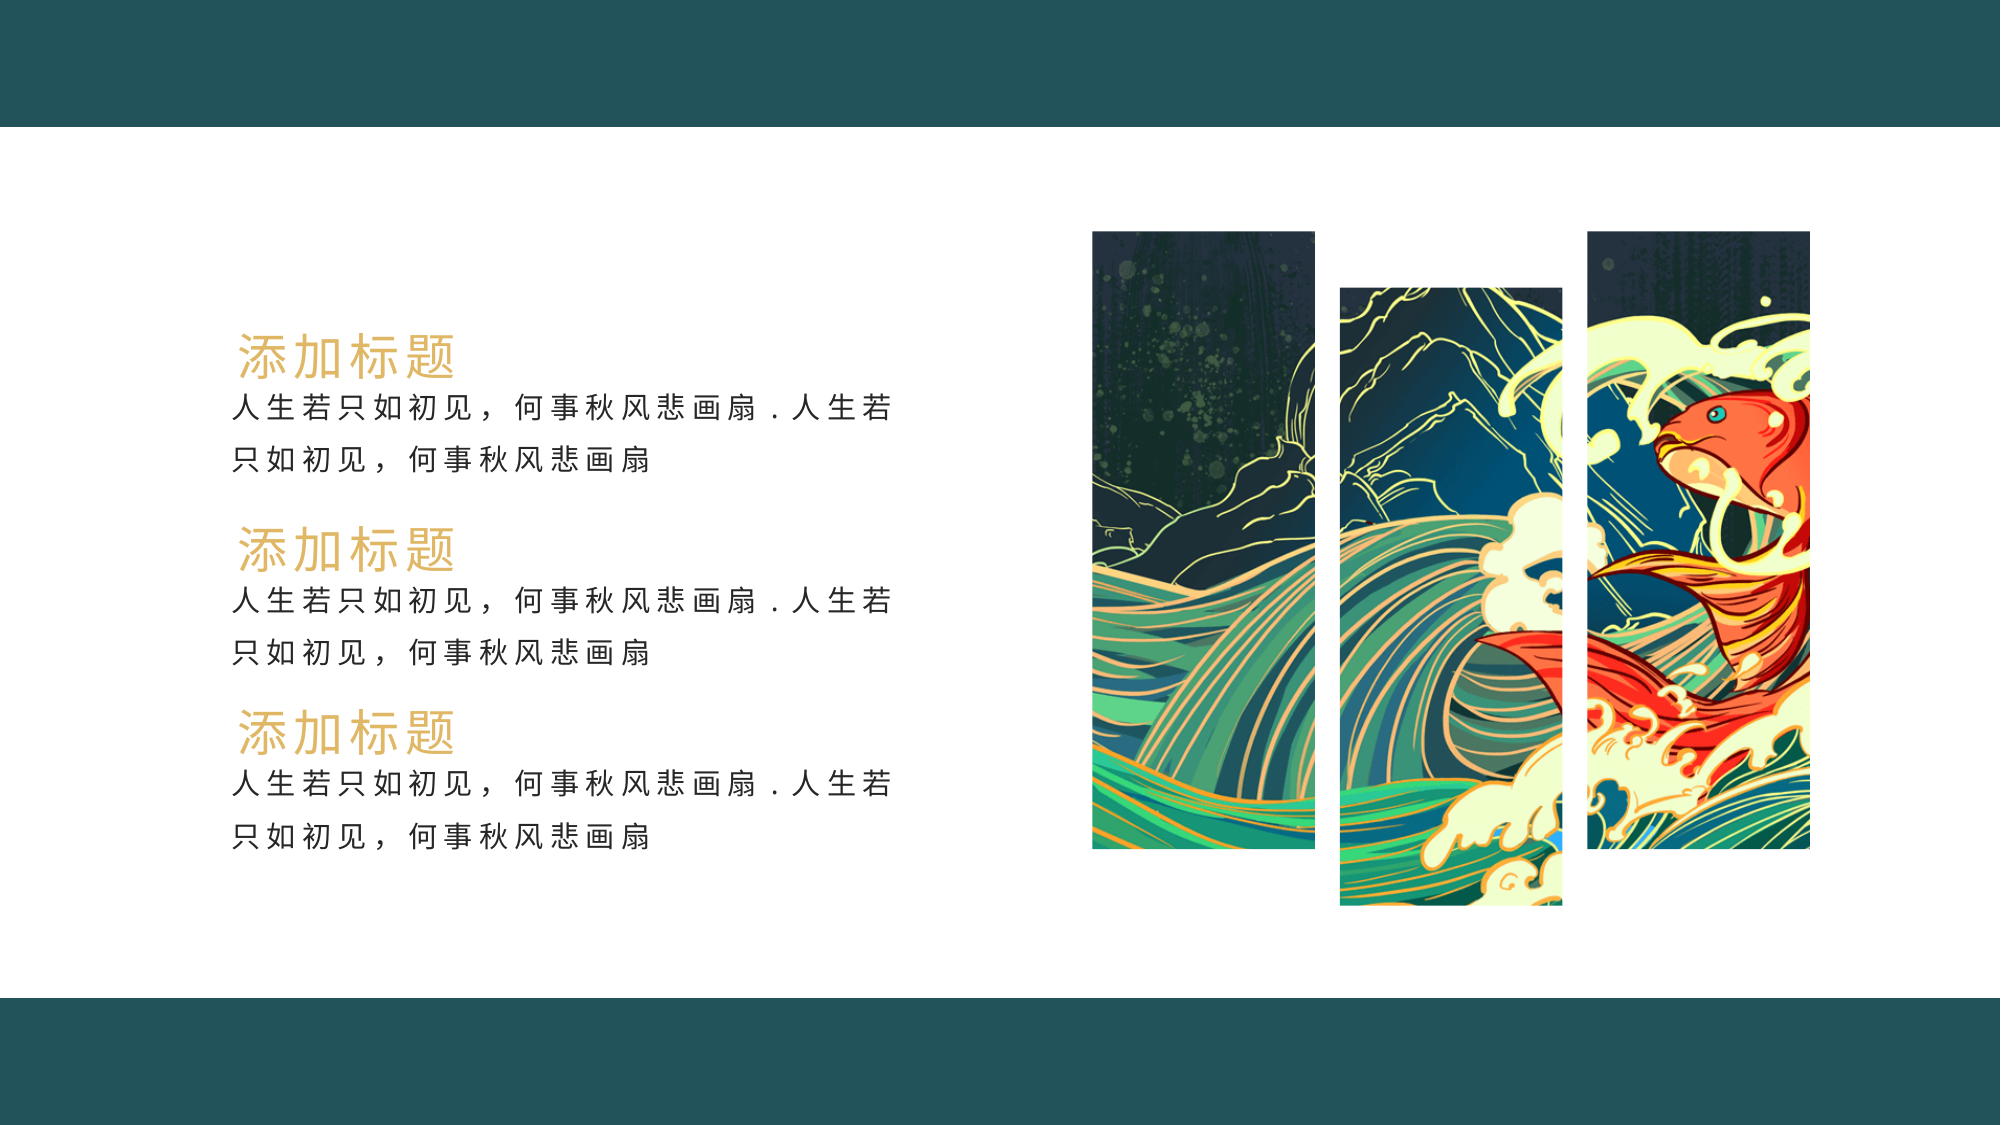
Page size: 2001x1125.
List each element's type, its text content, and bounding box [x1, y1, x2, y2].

text_box 人生若只如初见，何事秋风悲画扇.人生若只如初见，何事秋风悲画扇 [216, 740, 934, 861]
text_box 添加标题 [222, 510, 512, 557]
text_box [1091, 230, 1316, 850]
text_box [1339, 287, 1564, 907]
text_box [1586, 230, 1811, 850]
text_box 添加标题 [222, 694, 512, 740]
text_box 人生若只如初见，何事秋风悲画扇.人生若只如初见，何事秋风悲画扇 [216, 364, 934, 484]
text_box 添加标题 [222, 317, 512, 364]
text_box 人生若只如初见，何事秋风悲画扇.人生若只如初见，何事秋风悲画扇 [216, 557, 934, 678]
text_box [0, 126, 2000, 999]
